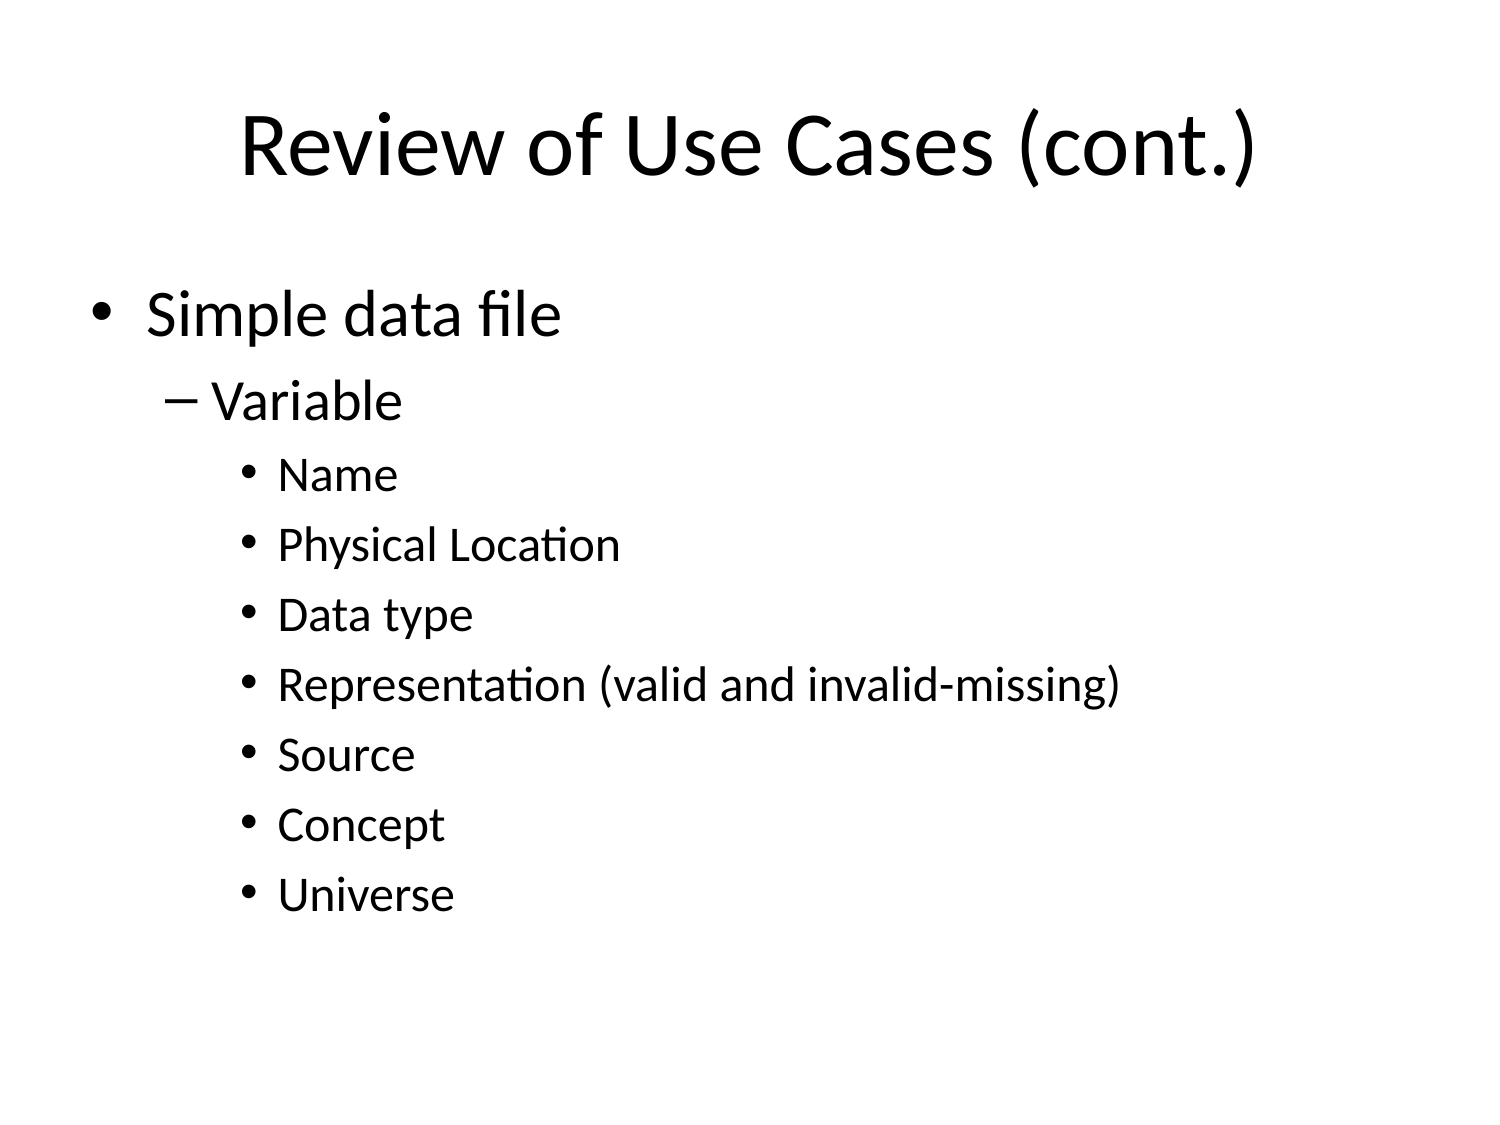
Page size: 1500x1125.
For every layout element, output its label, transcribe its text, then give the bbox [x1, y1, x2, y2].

list Simple data file Variable Name Physical Location Data type Representation (valid and invalid-missing) Source Concept Universe [75, 262, 1425, 1005]
title Review of Use Cases (cont.) [75, 45, 1425, 233]
